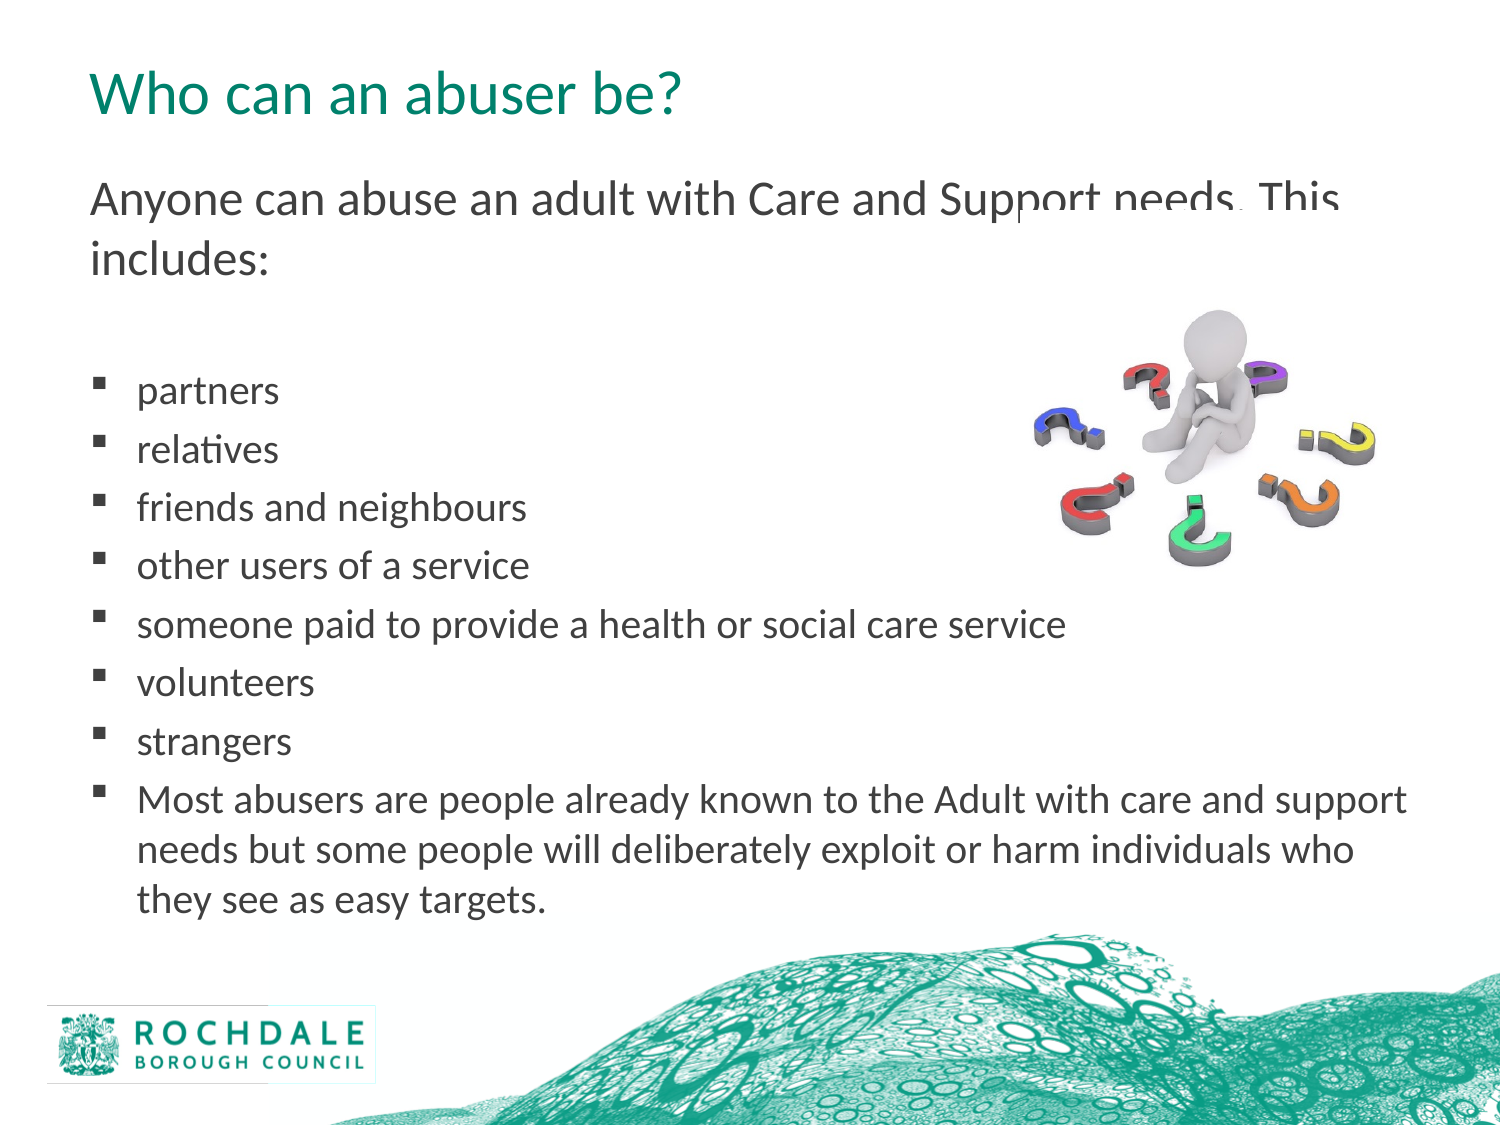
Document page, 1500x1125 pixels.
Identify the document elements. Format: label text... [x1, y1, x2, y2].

list Anyone can abuse an adult with Care and Support needs. This includes: partners relatives friends and neighbours other users of a service someone paid to provide a health or social care service volunteers strangers Most abusers are people already known to the Adult with care and support needs but some people will deliberately exploit or harm individuals who they see as easy targets. [75, 157, 1425, 1000]
title Who can an abuser be? [75, 45, 1425, 157]
picture [1020, 210, 1385, 602]
picture [47, 912, 1500, 1125]
